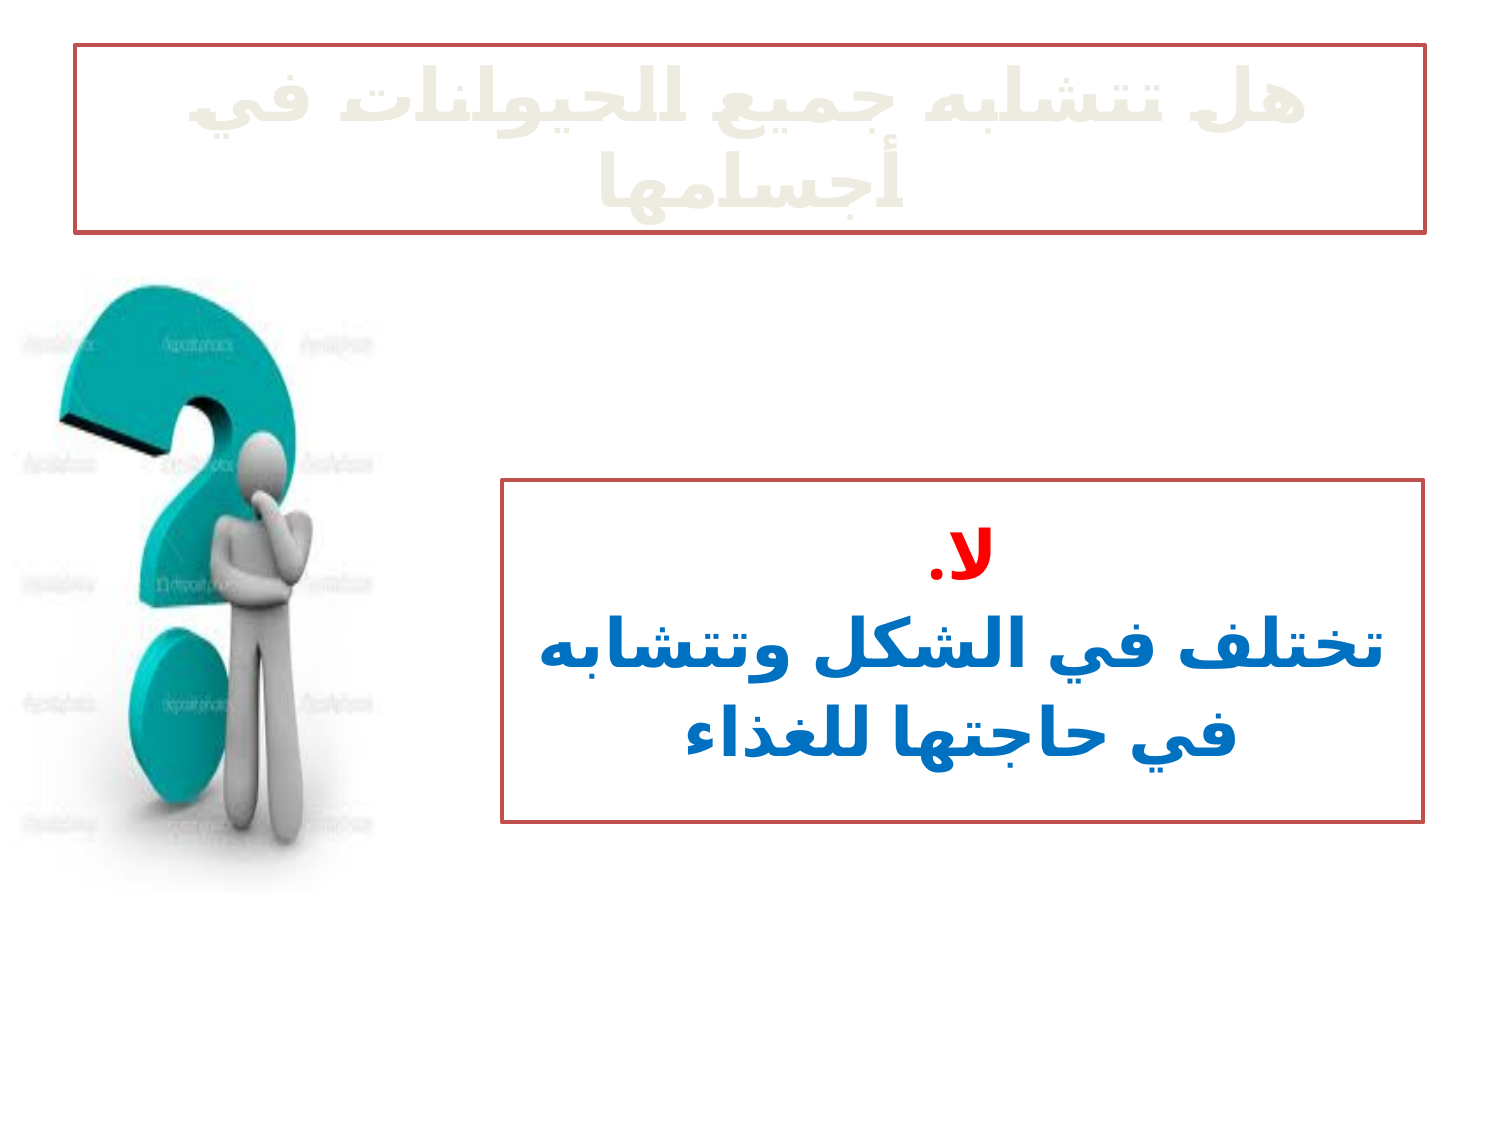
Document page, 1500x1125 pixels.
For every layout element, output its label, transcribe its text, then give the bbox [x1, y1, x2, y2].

text_box لا. تختلف في الشكل وتتشابه في حاجتها للغذاء [500, 478, 1425, 824]
picture [0, 278, 396, 894]
title هل تتشابه جميع الحيوانات في أجسامها [73, 43, 1427, 235]
